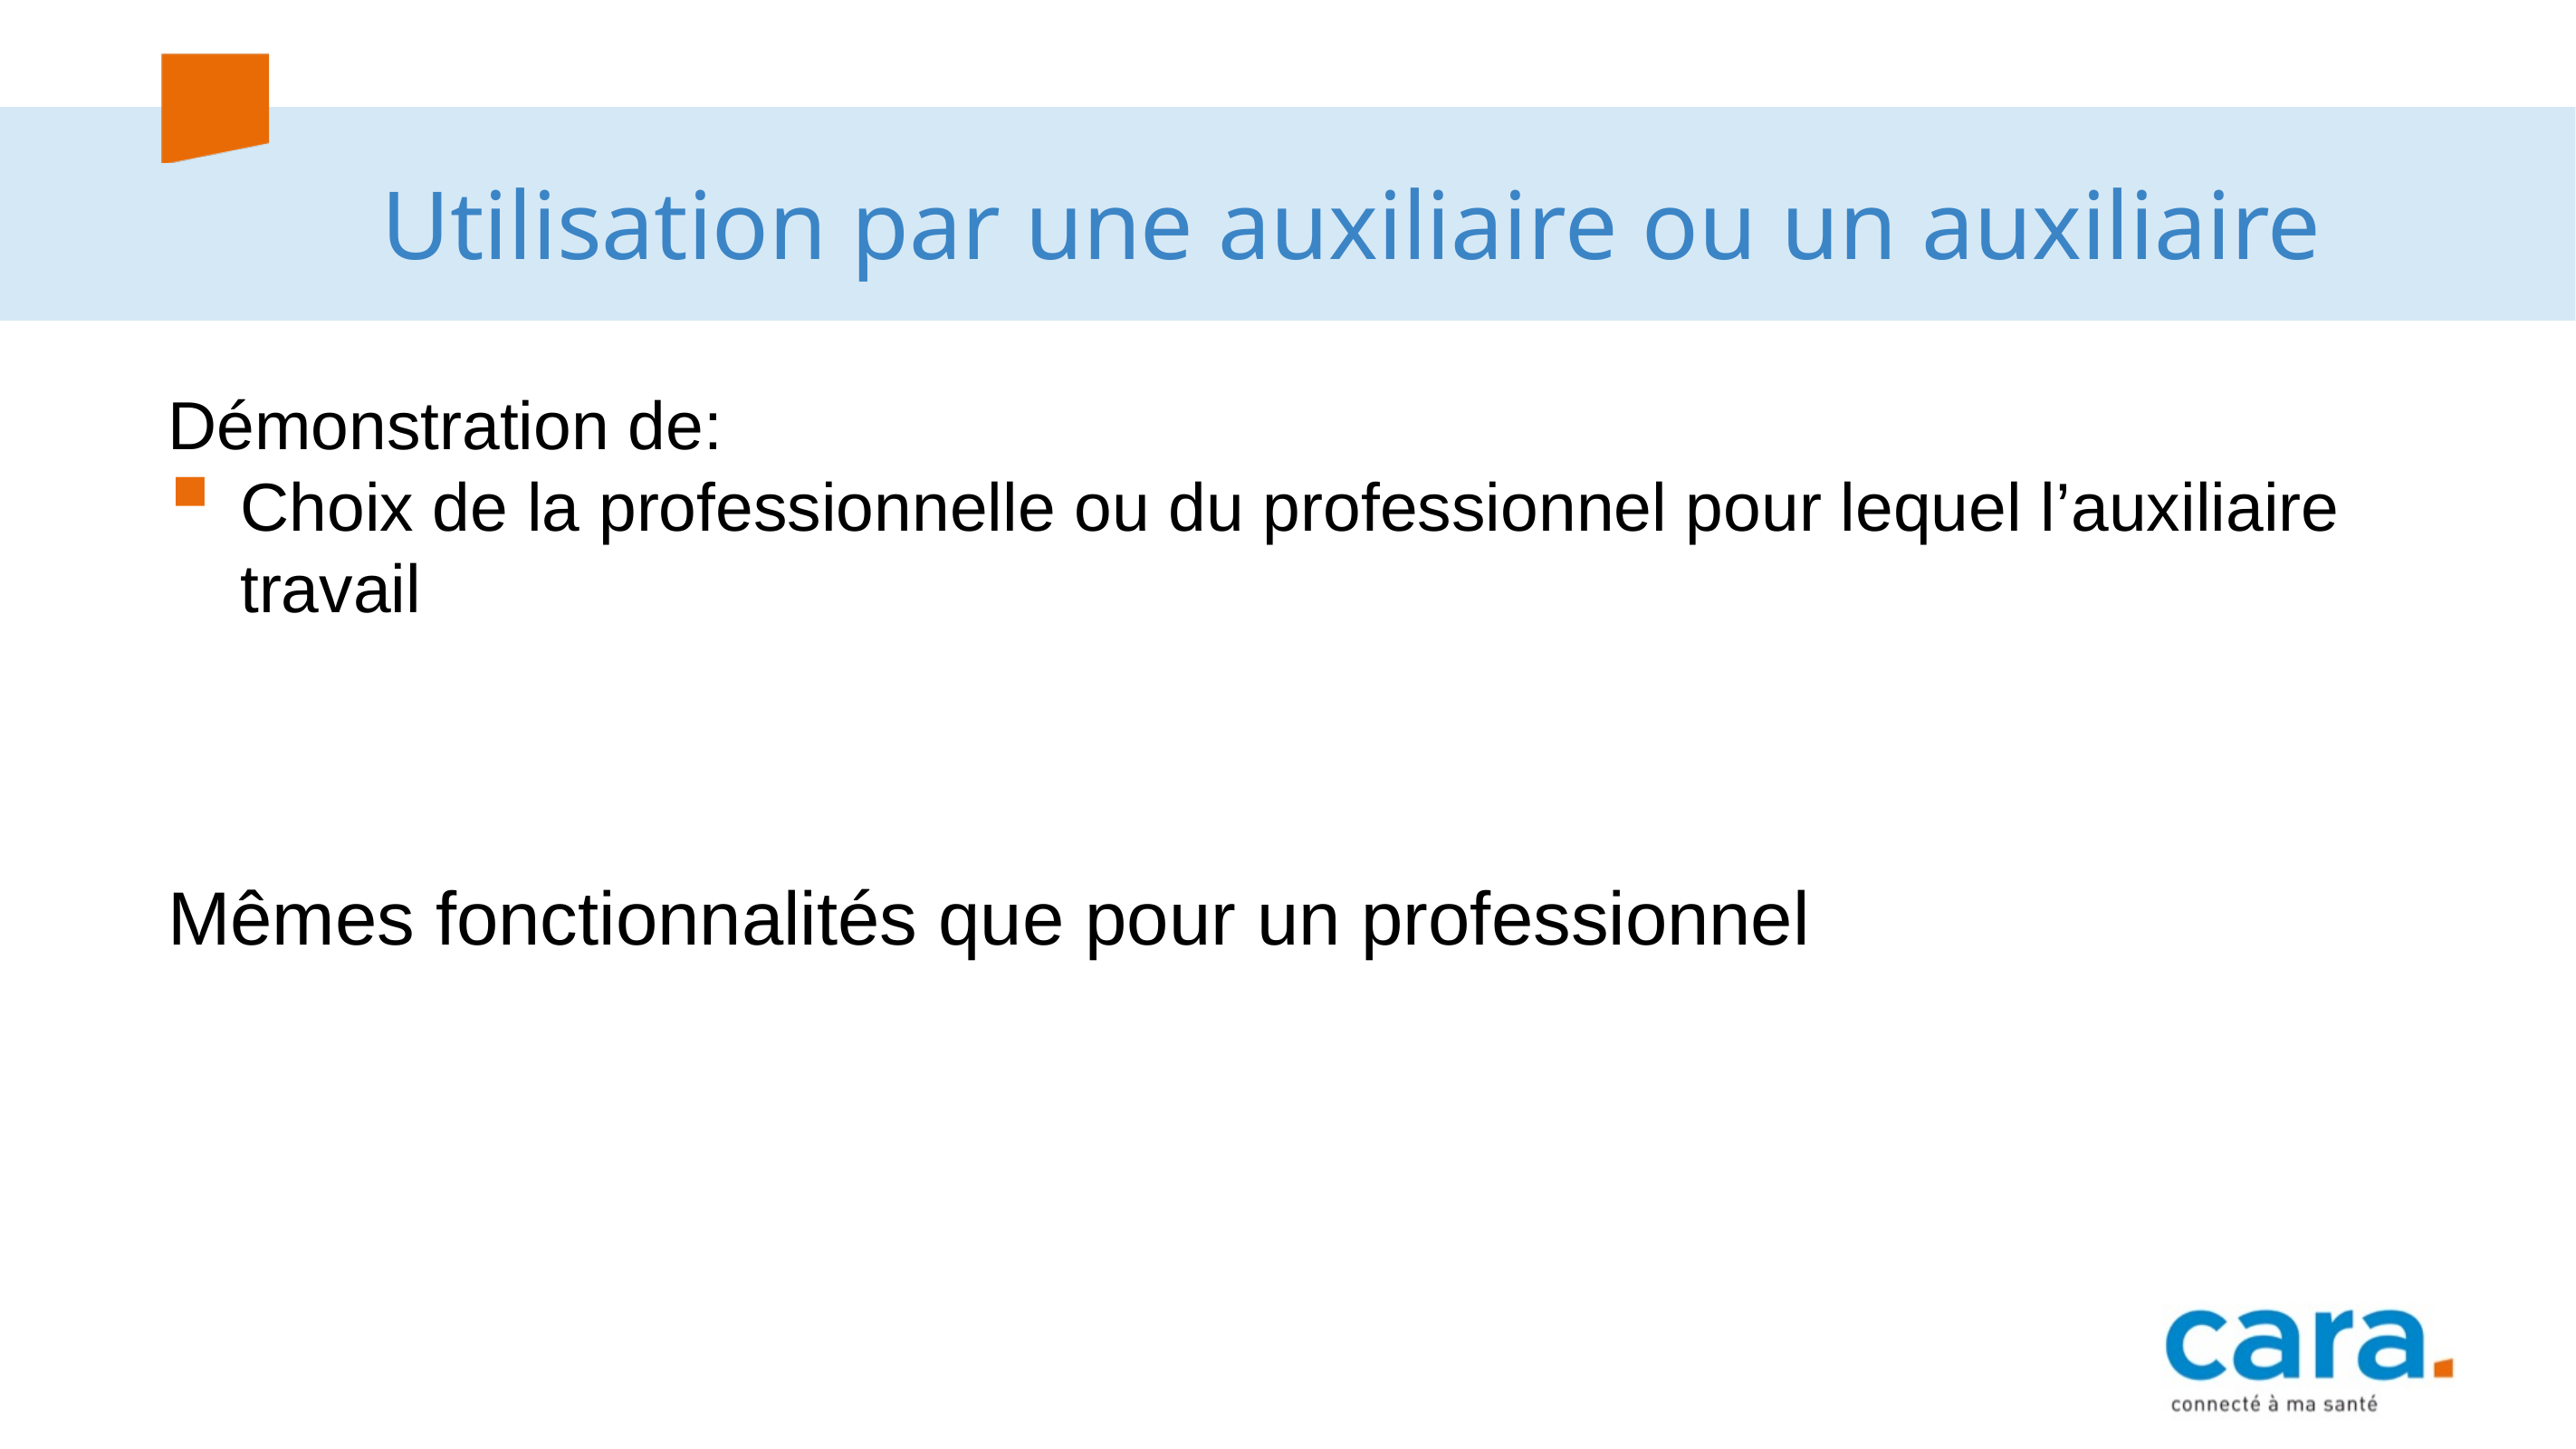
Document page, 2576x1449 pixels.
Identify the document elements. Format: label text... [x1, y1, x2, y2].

list Démonstration de: Choix de la professionnelle ou du professionnel pour lequel l’auxiliaire travail Mêmes fonctionnalités que pour un professionnel [159, 373, 2413, 1281]
title Utilisation par une auxiliaire ou un auxiliaire [373, 106, 2419, 338]
picture [2100, 1242, 2518, 1449]
